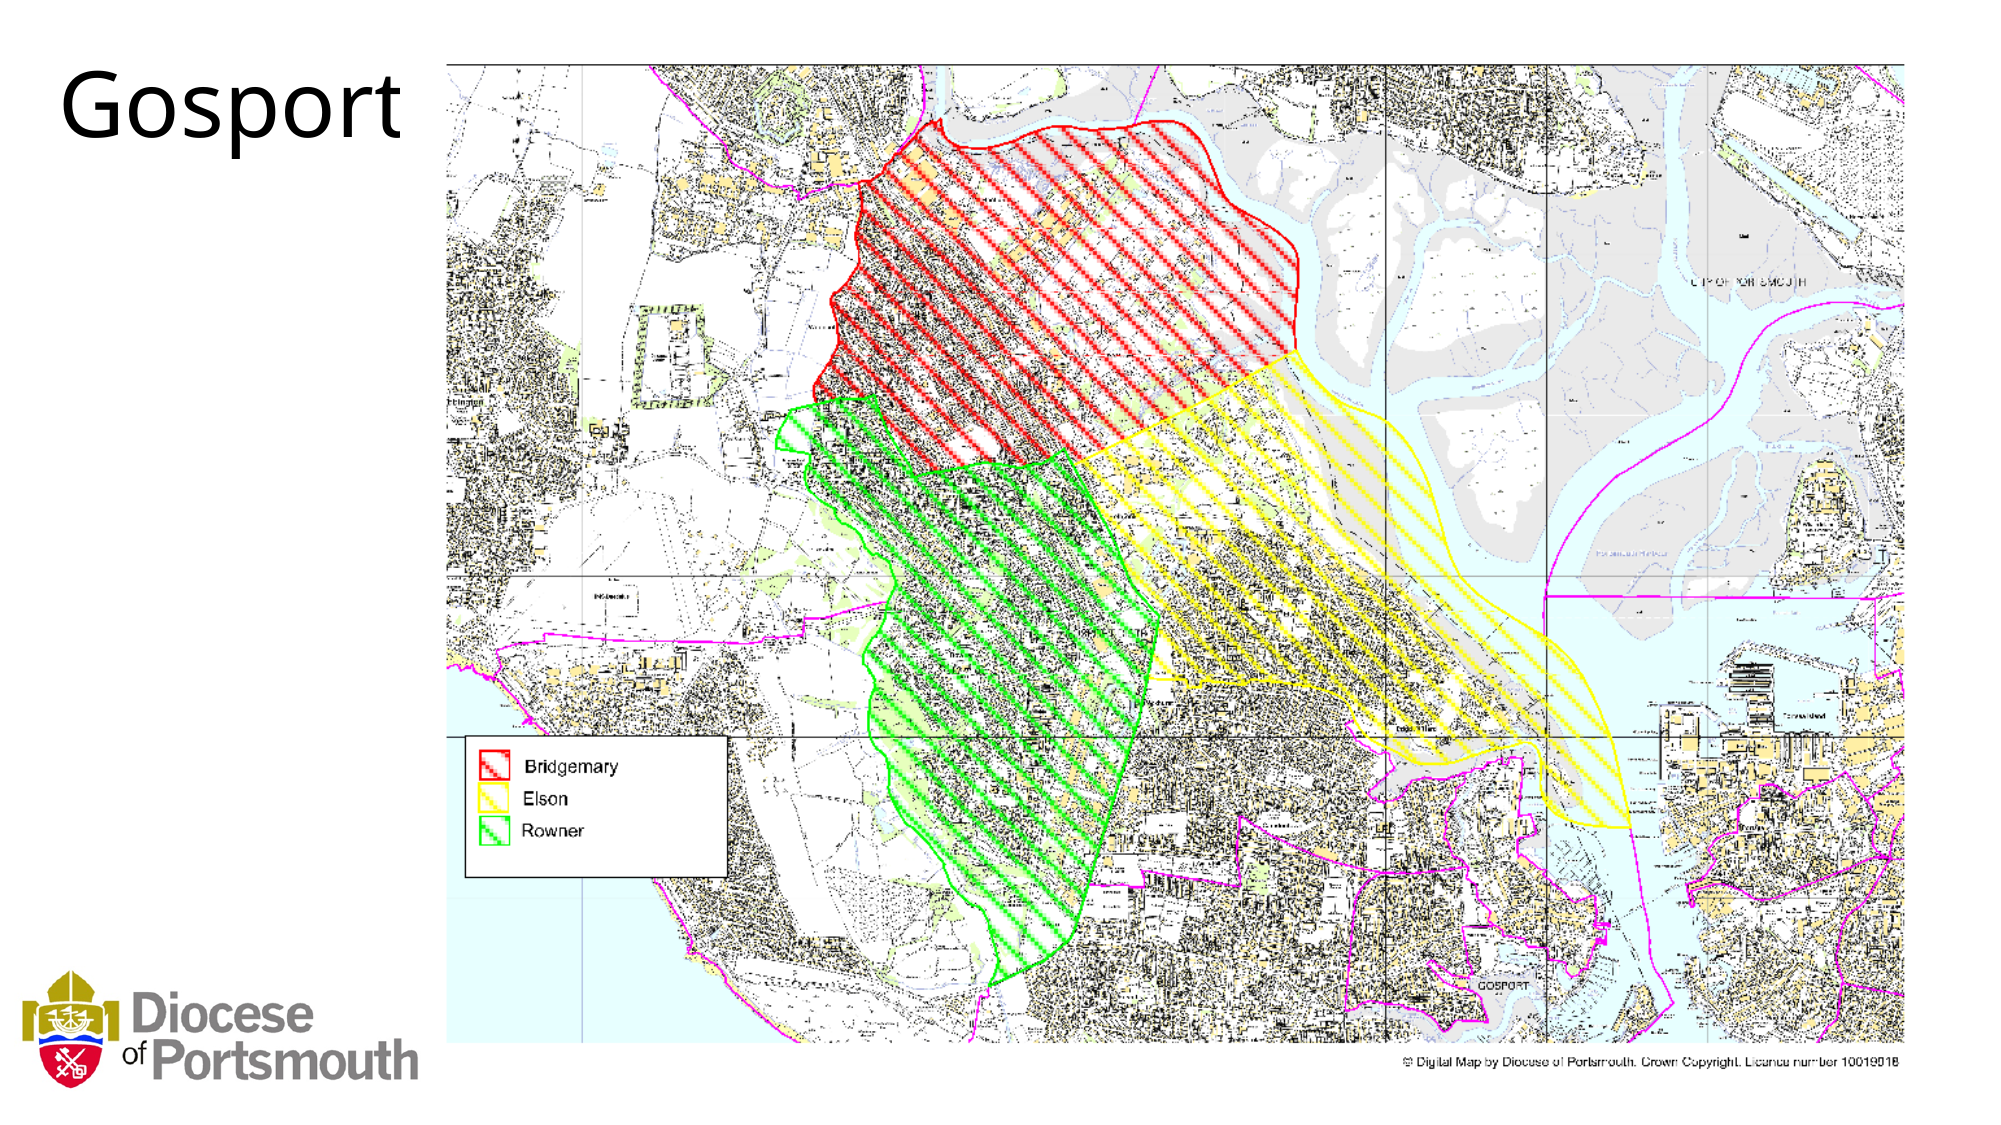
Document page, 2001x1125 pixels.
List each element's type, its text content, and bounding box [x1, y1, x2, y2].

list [400, 15, 1946, 1108]
picture [13, 966, 425, 1092]
title Gosport [43, 28, 400, 187]
